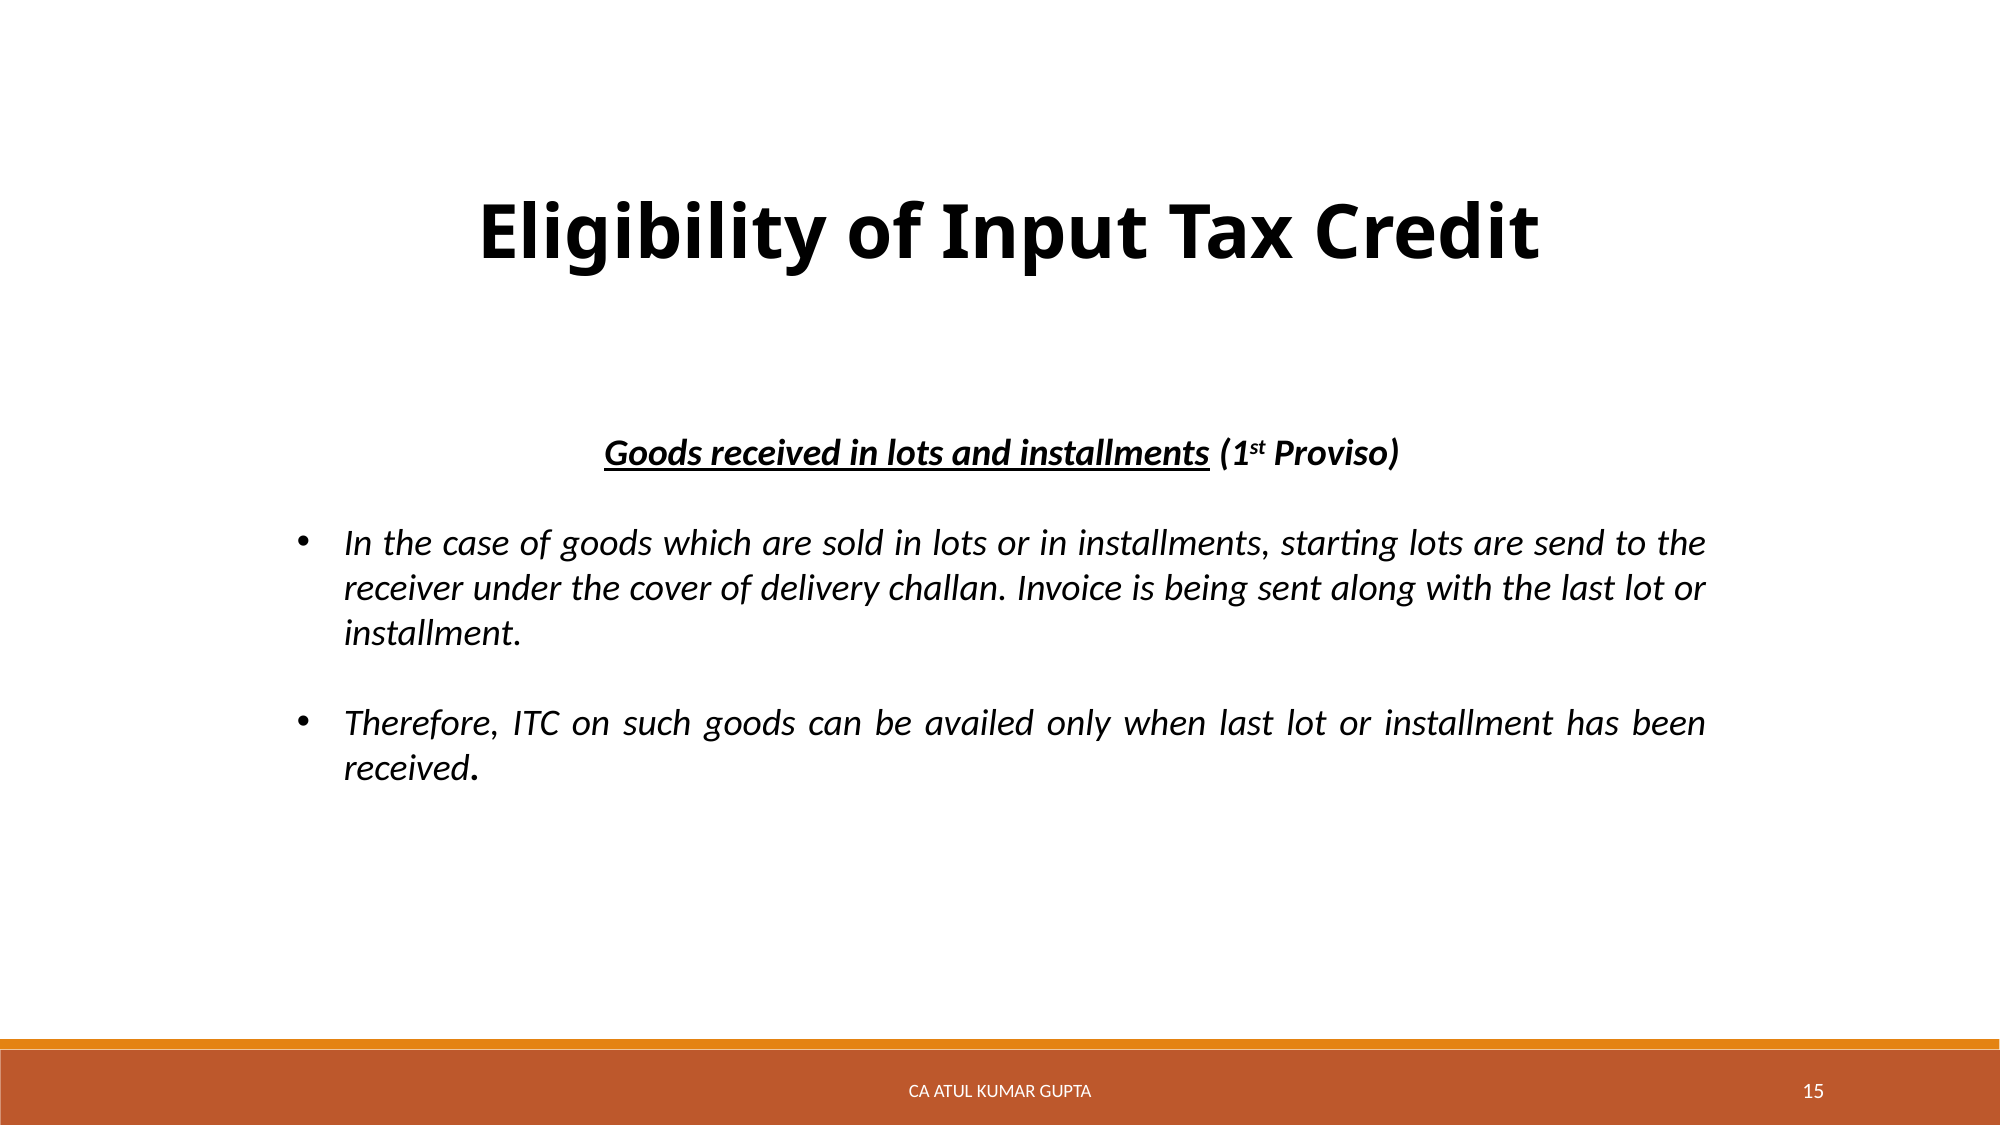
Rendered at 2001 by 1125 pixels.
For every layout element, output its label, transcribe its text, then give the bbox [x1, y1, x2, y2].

footer CA Atul Kumar Gupta [604, 1059, 1396, 1120]
slide_number 15 [1624, 1059, 1840, 1120]
text_box Goods received in lots and installments (1st Proviso) In the case of goods which are sold in lots or in installments, starting lots are send to the receiver under the cover of delivery challan. Invoice is being sent along with the last lot or installment. Therefore, ITC on such goods can be availed only when last lot or installment has been received. [282, 293, 1723, 1062]
text_box Eligibility of Input Tax Credit [462, 176, 1737, 281]
